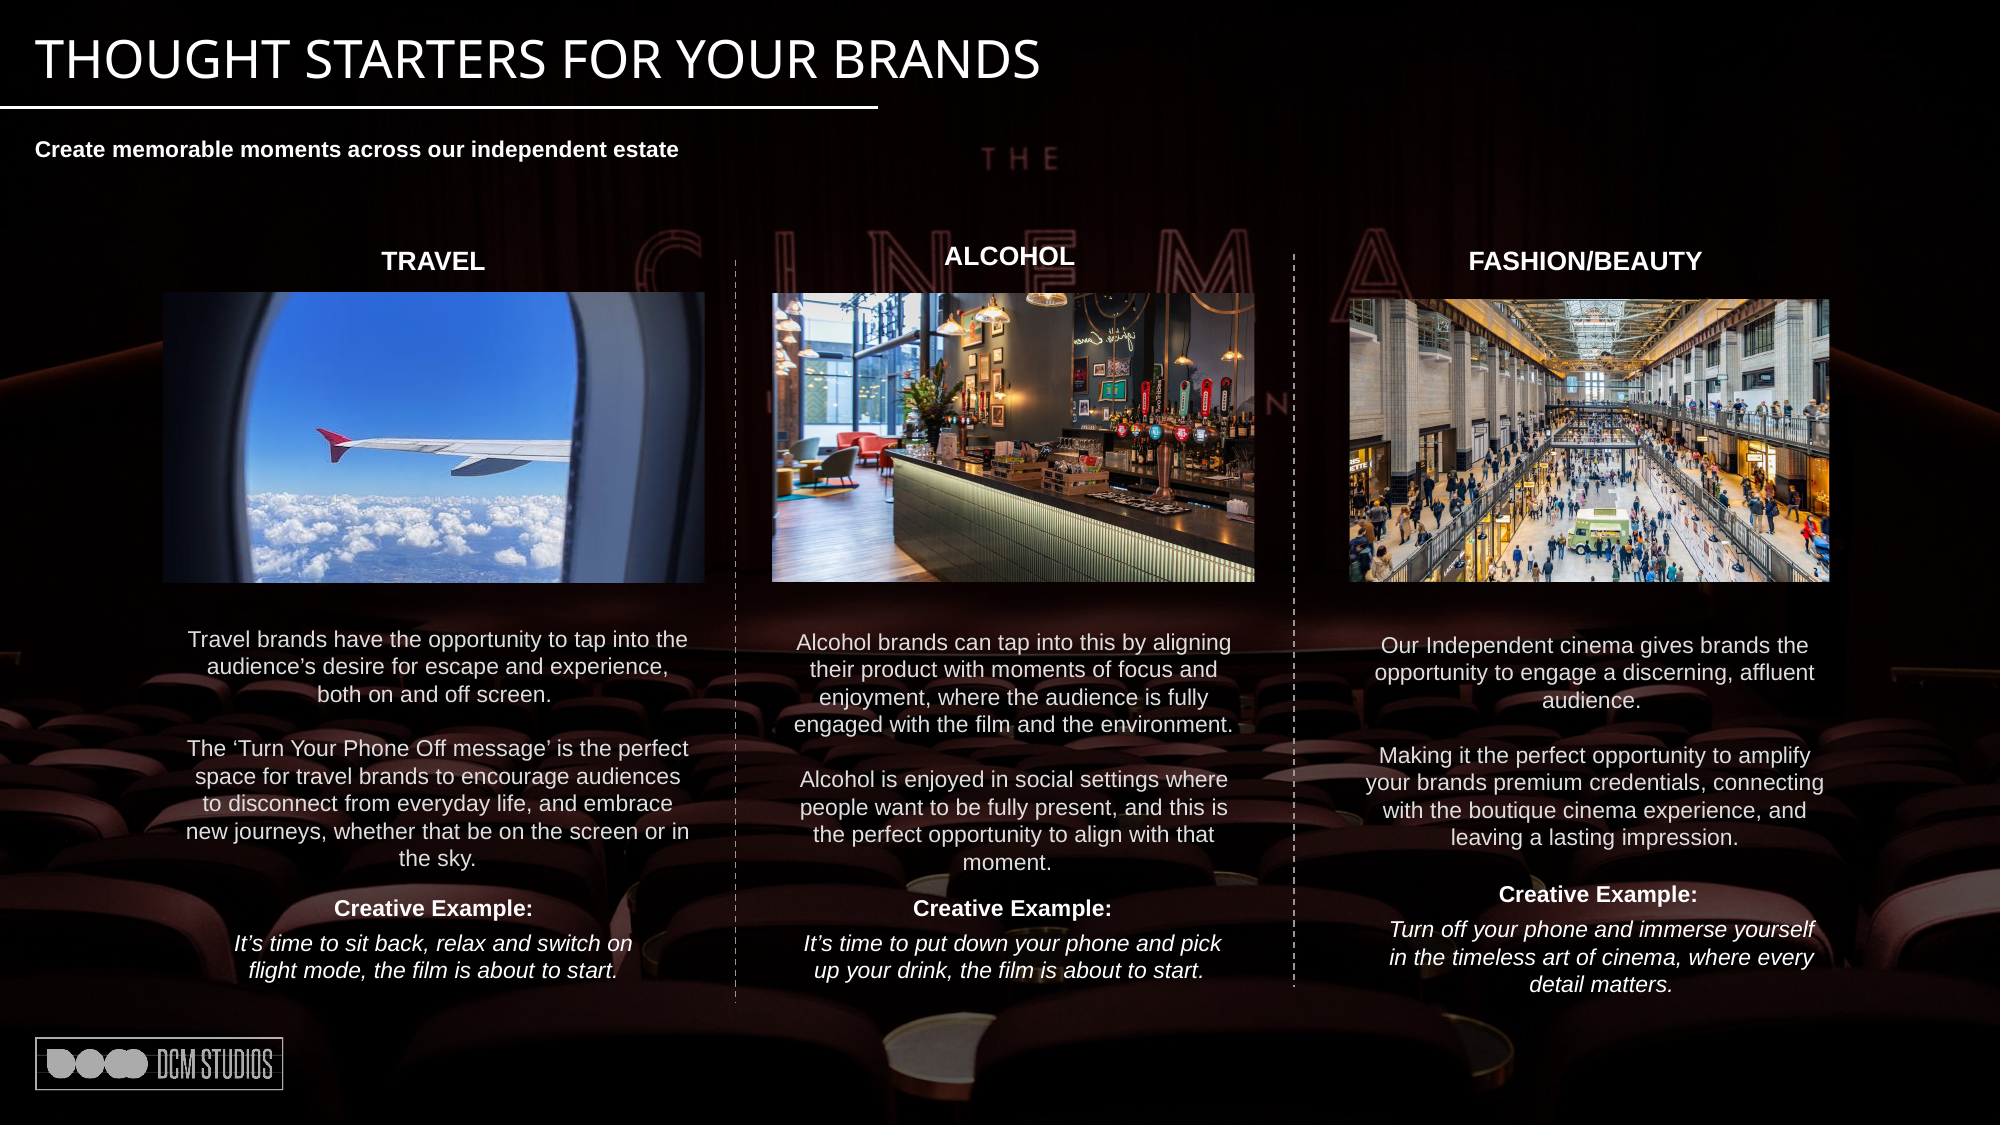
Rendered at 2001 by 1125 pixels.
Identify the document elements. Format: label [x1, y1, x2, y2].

text_box [192, 236, 676, 291]
picture [0, 0, 2000, 1125]
text_box [192, 583, 676, 994]
text_box [1337, 236, 1833, 1008]
text_box [771, 231, 1257, 1030]
